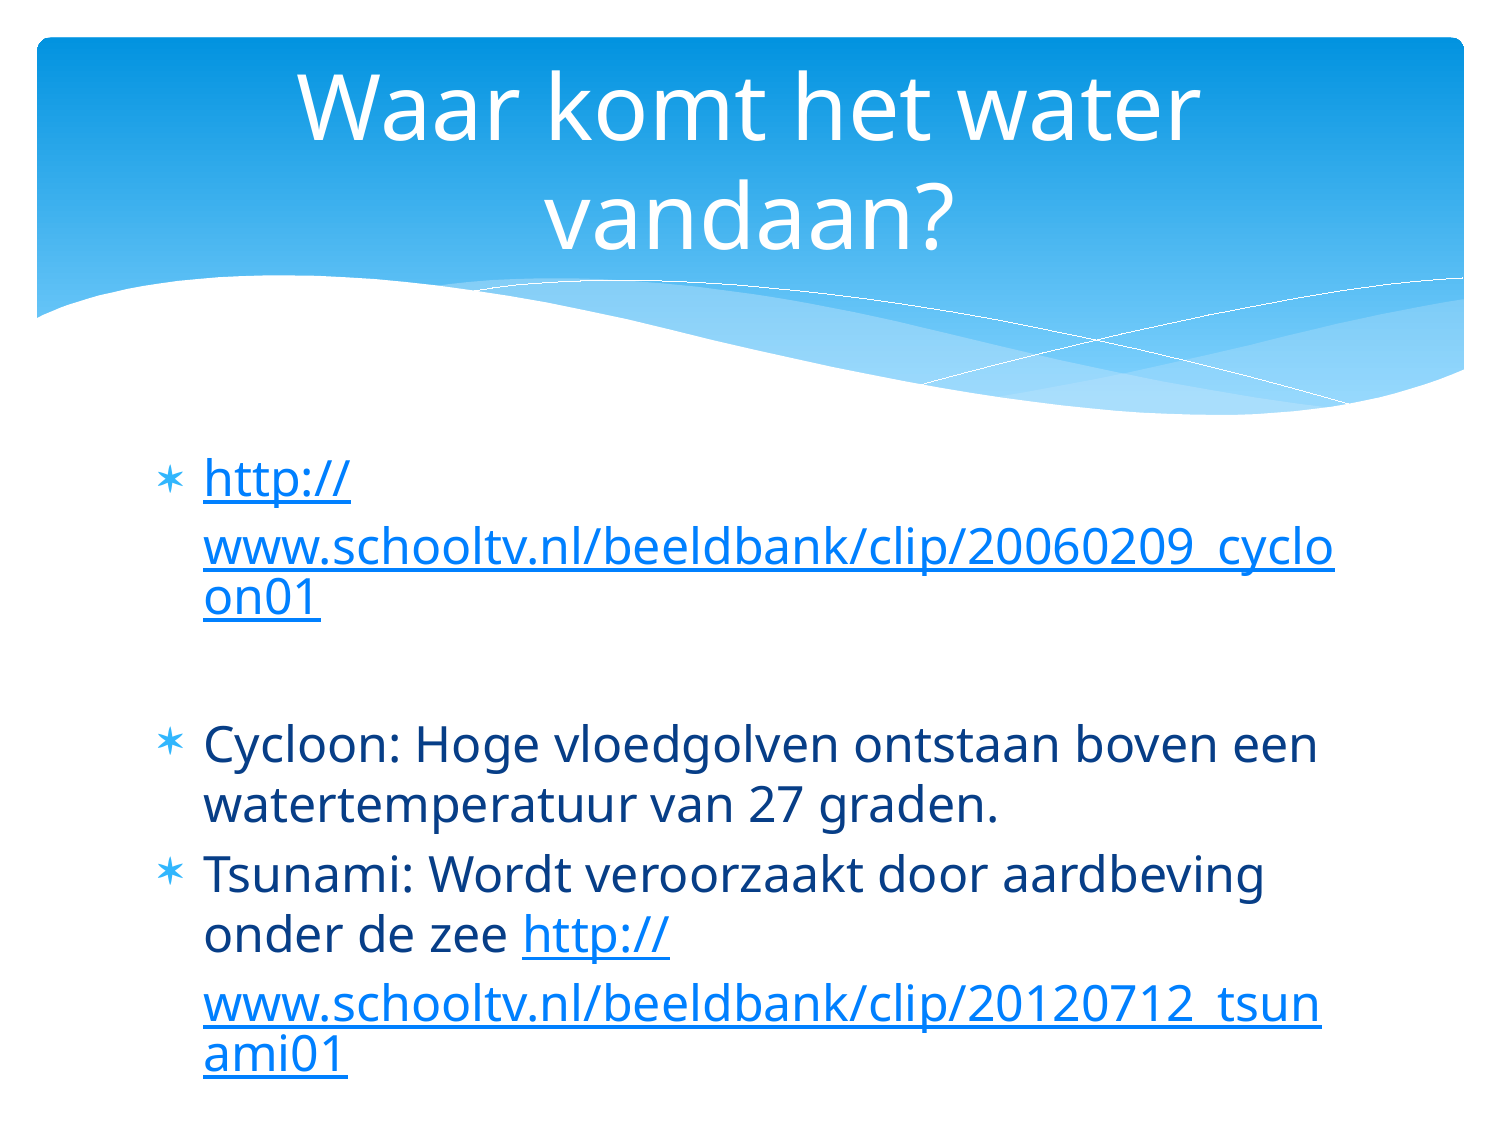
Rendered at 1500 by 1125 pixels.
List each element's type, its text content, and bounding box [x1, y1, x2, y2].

list http://www.schooltv.nl/beeldbank/clip/20060209_cycloon01 Cycloon: Hoge vloedgolven ontstaan boven een watertemperatuur van 27 graden. Tsunami: Wordt veroorzaakt door aardbeving onder de zee http://www.schooltv.nl/beeldbank/clip/20120712_tsunami01 [143, 438, 1359, 1005]
title Waar komt het water vandaan? [75, 55, 1425, 261]
